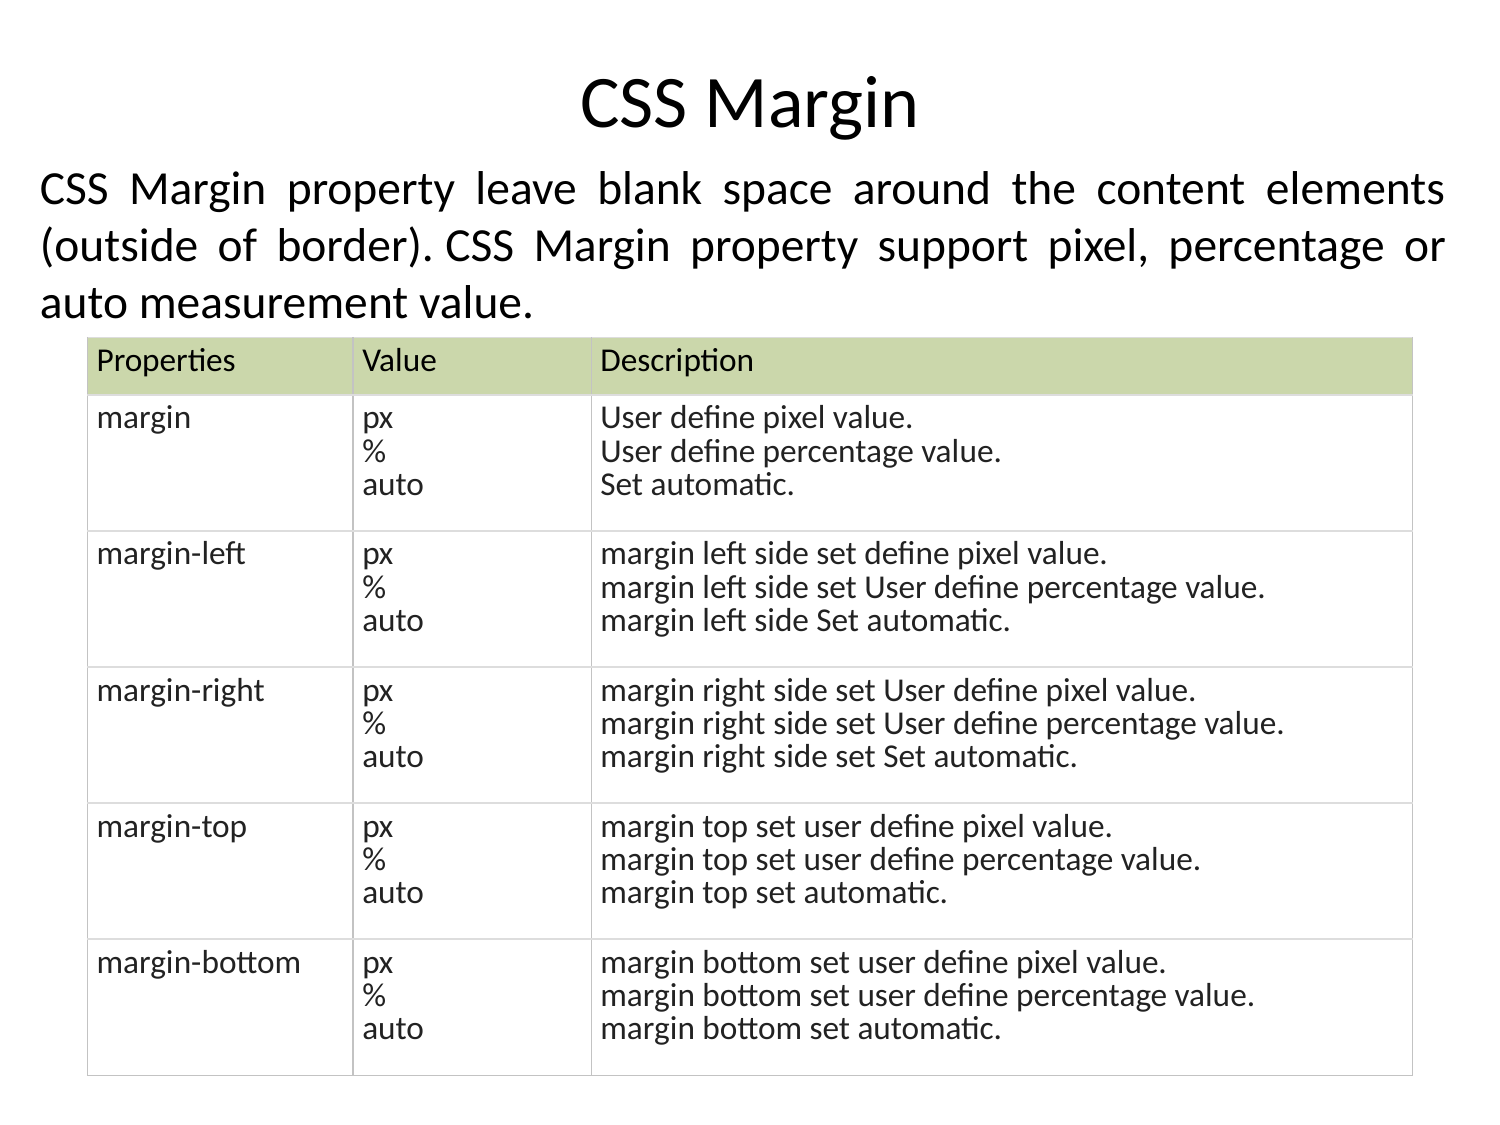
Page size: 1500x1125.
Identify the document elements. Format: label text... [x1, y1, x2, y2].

table_cell margin top set user define pixel value. margin top set user define percentage value. margin top set automatic. [592, 804, 1412, 938]
table_cell margin-left [88, 532, 352, 666]
table_header Properties [88, 338, 352, 394]
table_cell margin bottom set user define pixel value. margin bottom set user define percentage value. margin bottom set automatic. [592, 940, 1412, 1075]
table_cell px % auto [354, 804, 591, 938]
table_cell margin left side set define pixel value. margin left side set User define percentage value. margin left side Set automatic. [592, 532, 1412, 666]
table_header Value [354, 338, 591, 394]
table_cell px % auto [354, 532, 591, 666]
table_cell margin-right [88, 668, 352, 802]
table_cell margin-bottom [88, 940, 352, 1075]
table_cell px % auto [354, 668, 591, 802]
table_cell User define pixel value. User define percentage value. Set automatic. [592, 396, 1412, 530]
table_cell margin-top [88, 804, 352, 938]
table_header Description [592, 338, 1412, 394]
table_cell margin [88, 396, 352, 530]
table_cell px % auto [354, 940, 591, 1075]
table_cell margin right side set User define pixel value. margin right side set User define percentage value. margin right side set Set automatic. [592, 668, 1412, 802]
table_cell px % auto [354, 396, 591, 530]
title CSS Margin [75, 45, 1425, 149]
list CSS Margin property leave blank space around the content elements (outside of border). CSS Margin property support pixel, percentage or auto measurement value. [24, 149, 1463, 338]
